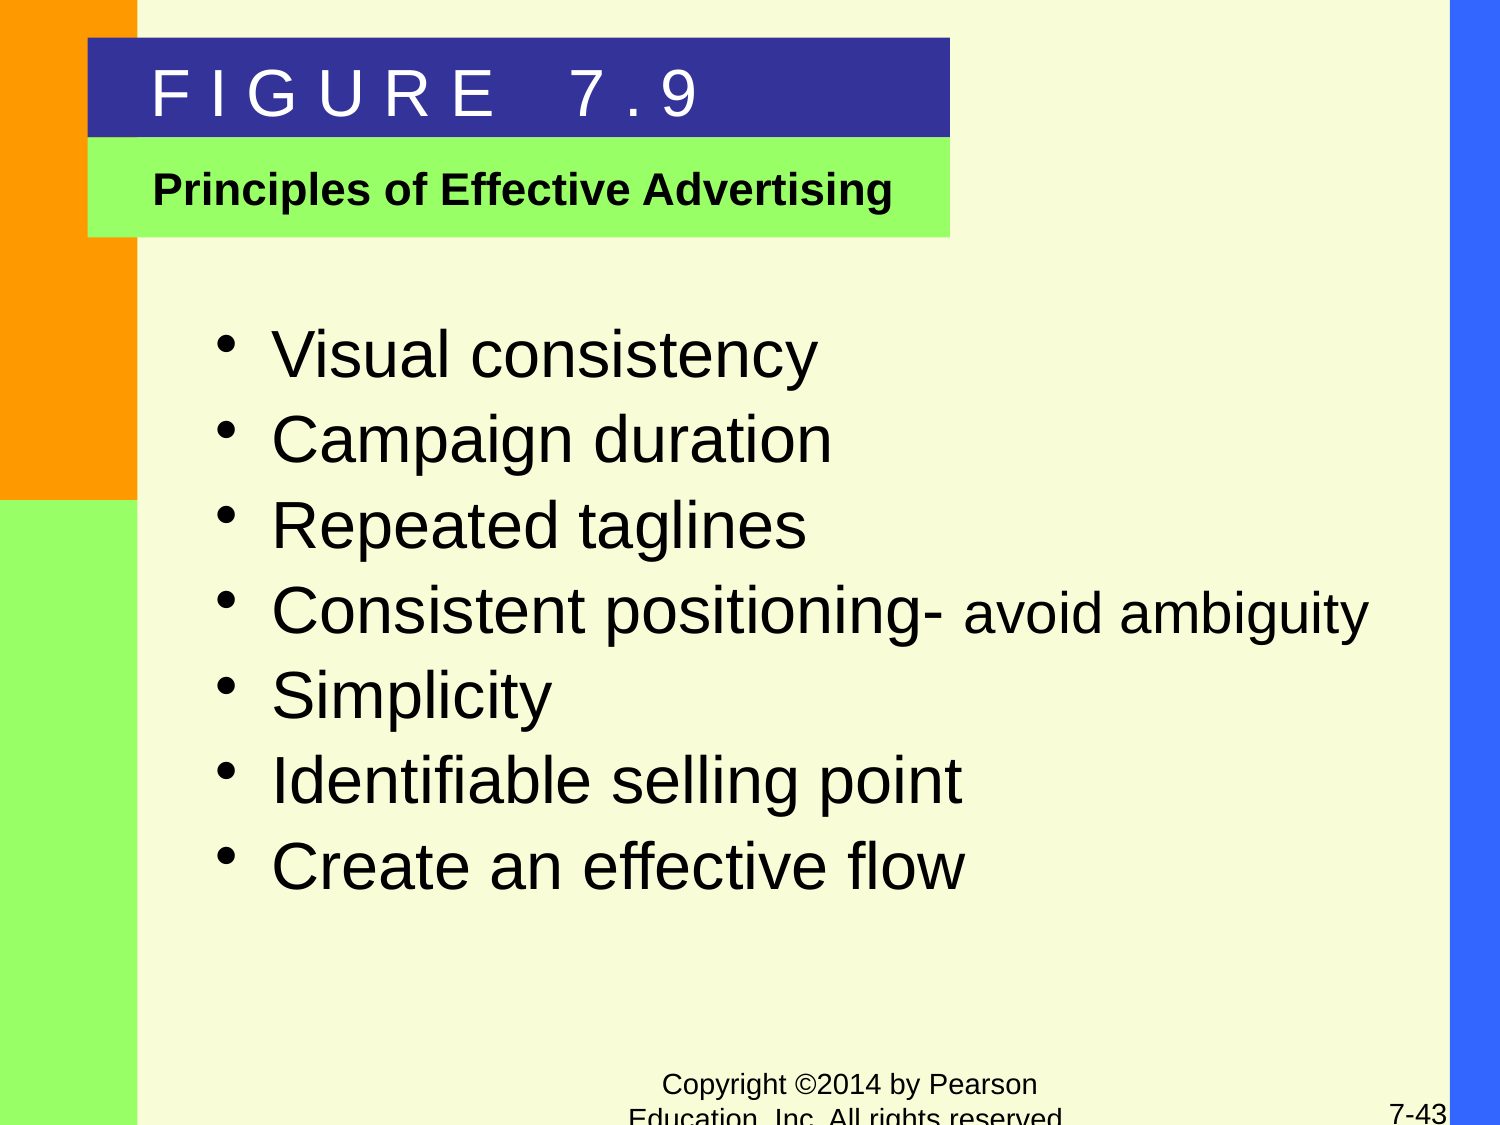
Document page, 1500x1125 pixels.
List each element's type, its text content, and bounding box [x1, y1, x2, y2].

text_box F I G U R E 7 . 9 [112, 42, 738, 138]
text_box [87, 37, 950, 137]
text_box [0, 500, 138, 1125]
slide_number 7-43 [1149, 1074, 1449, 1125]
text_box [1449, 0, 1500, 1125]
text_box [87, 137, 950, 238]
text_box Principles of Effective Advertising [137, 149, 1113, 225]
text_box [0, 0, 138, 500]
footer Copyright ©2014 by Pearson Education, Inc. All rights reserved. [612, 1074, 1088, 1125]
list Visual consistency Campaign duration Repeated taglines Consistent positioning- avoid ambiguity Simplicity Identifiable selling point Create an effective flow [199, 312, 1438, 1001]
